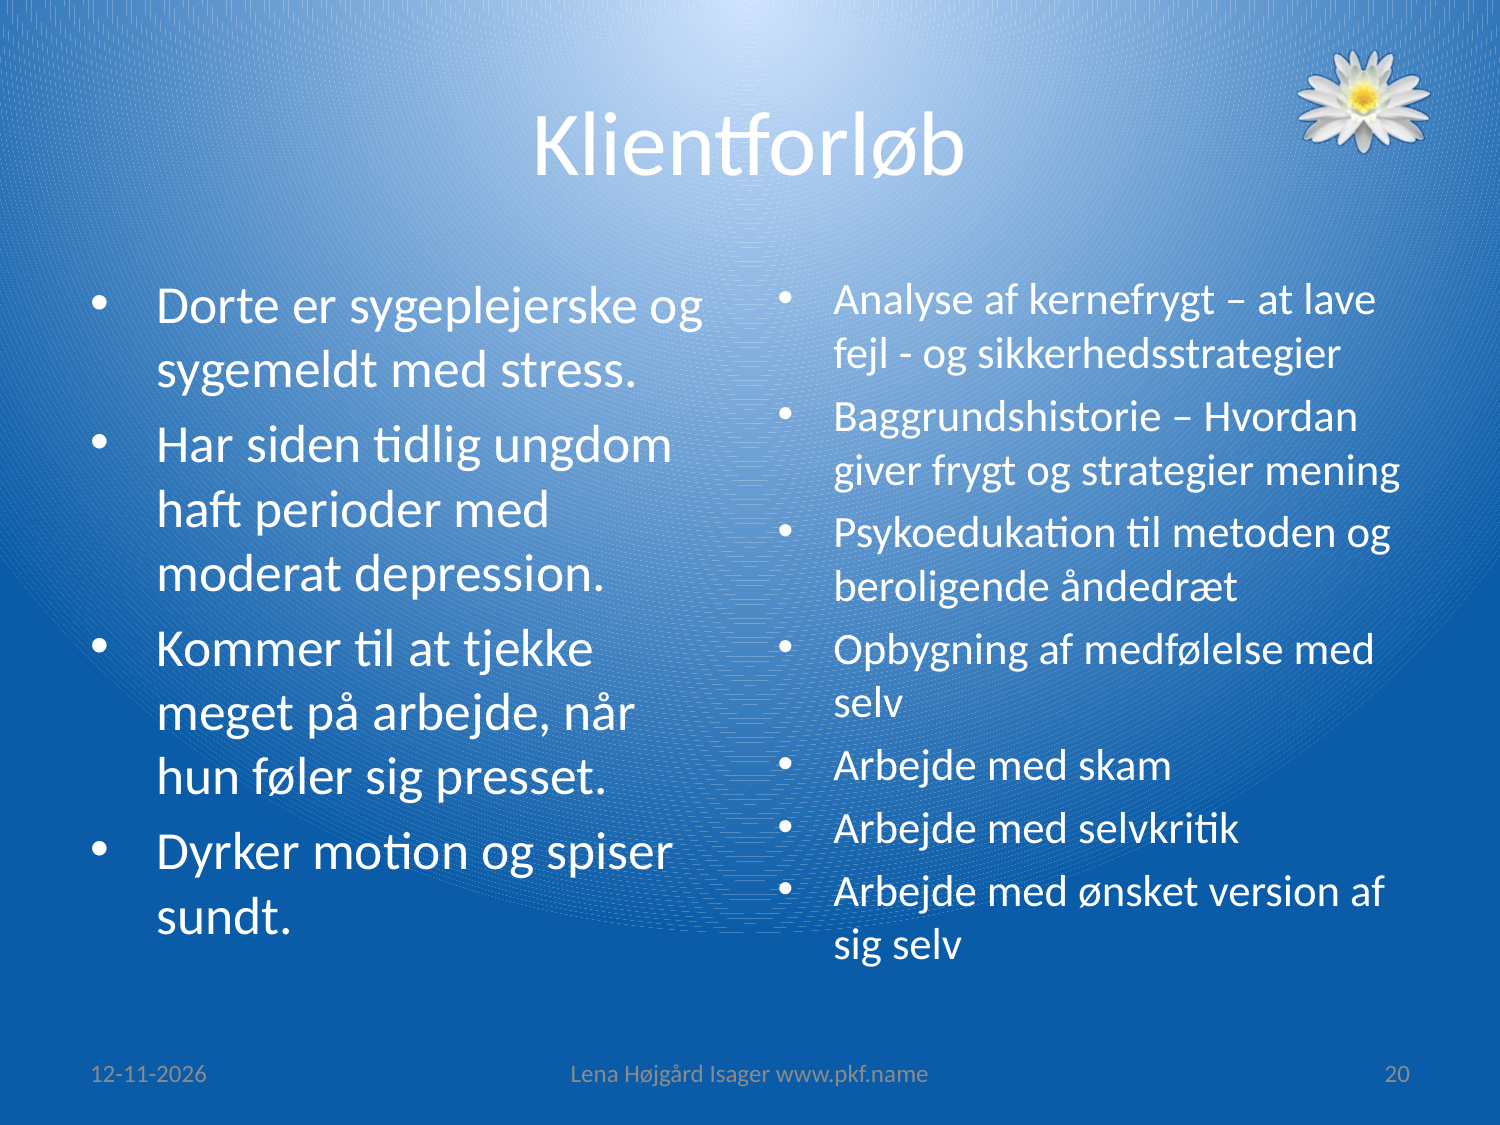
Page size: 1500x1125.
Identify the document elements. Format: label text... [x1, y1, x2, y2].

list Dorte er sygeplejerske og sygemeldt med stress. Har siden tidlig ungdom haft perioder med moderat depression. Kommer til at tjekke meget på arbejde, når hun føler sig presset. Dyrker motion og spiser sundt. [75, 262, 738, 1005]
footer Lena Højgård Isager www.pkf.name [512, 1042, 988, 1103]
list Analyse af kernefrygt – at lave fejl - og sikkerhedsstrategier Baggrundshistorie – Hvordan giver frygt og strategier mening Psykoedukation til metoden og beroligende åndedræt Opbygning af medfølelse med selv Arbejde med skam Arbejde med selvkritik Arbejde med ønsket version af sig selv [762, 262, 1425, 1005]
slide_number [75, 1042, 425, 1103]
title Klientforløb [75, 45, 1425, 233]
slide_number 20 [1074, 1042, 1425, 1103]
picture [1286, 39, 1441, 175]
